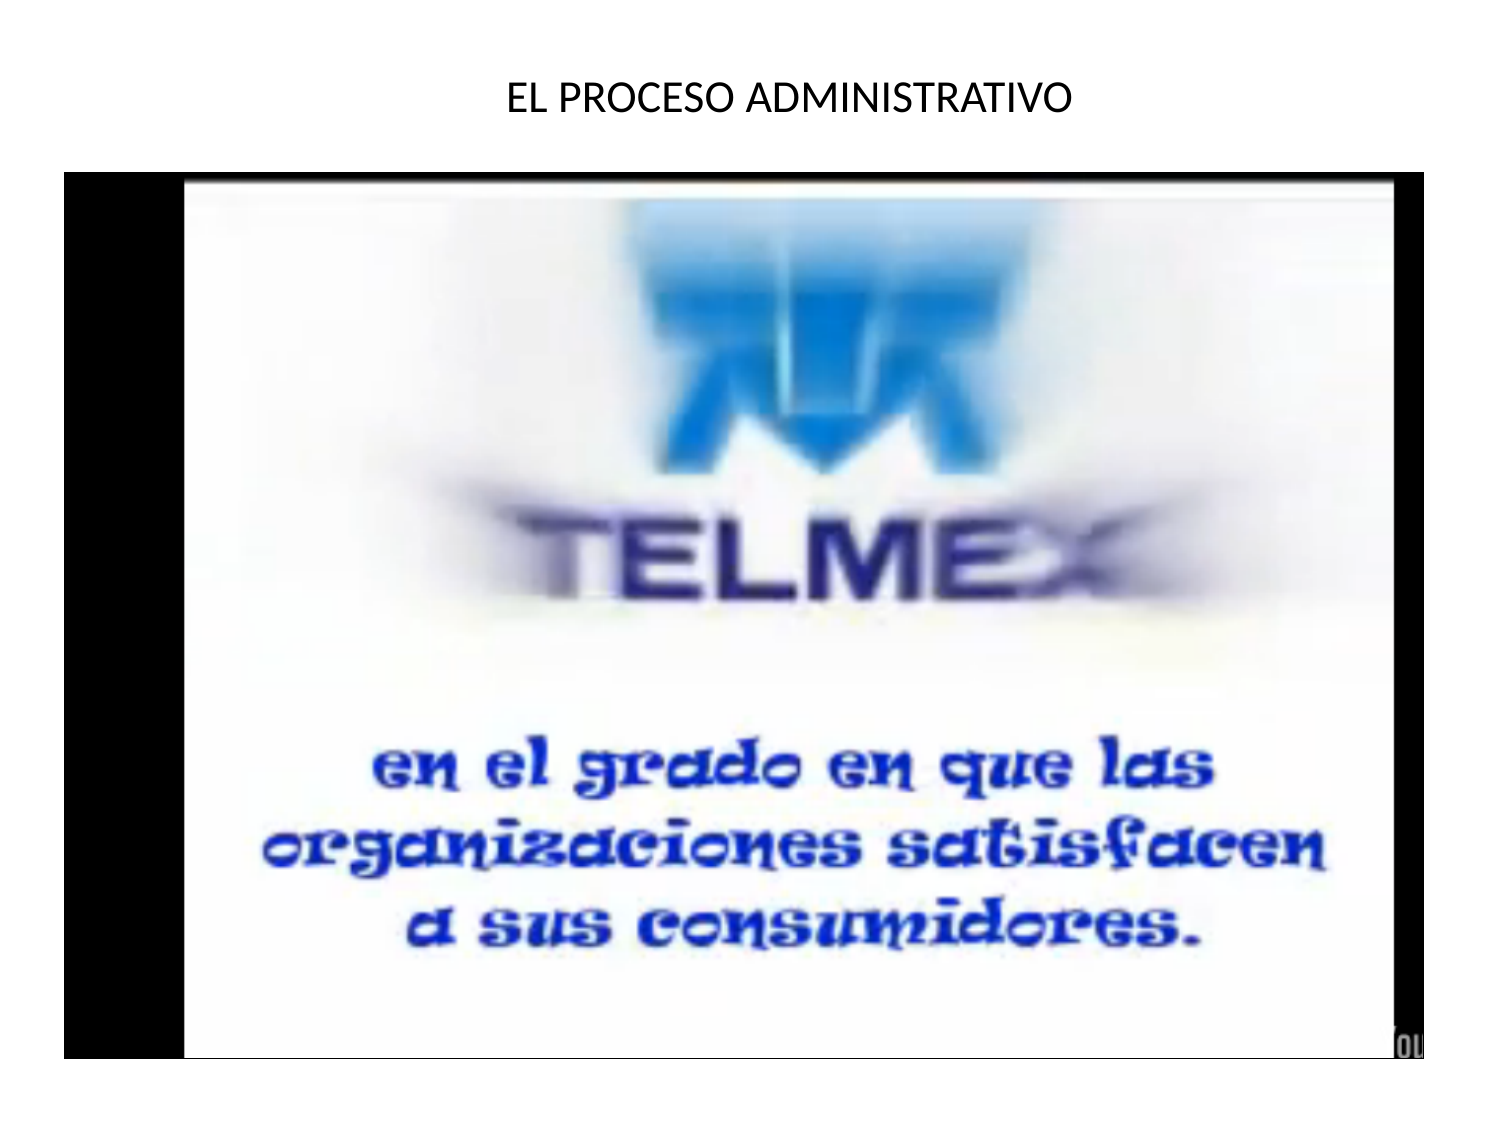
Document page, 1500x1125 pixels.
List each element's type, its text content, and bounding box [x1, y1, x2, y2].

picture [65, 173, 1423, 1058]
title EL PROCESO ADMINISTRATIVO [152, 58, 1428, 128]
subtitle [46, 128, 1454, 1090]
